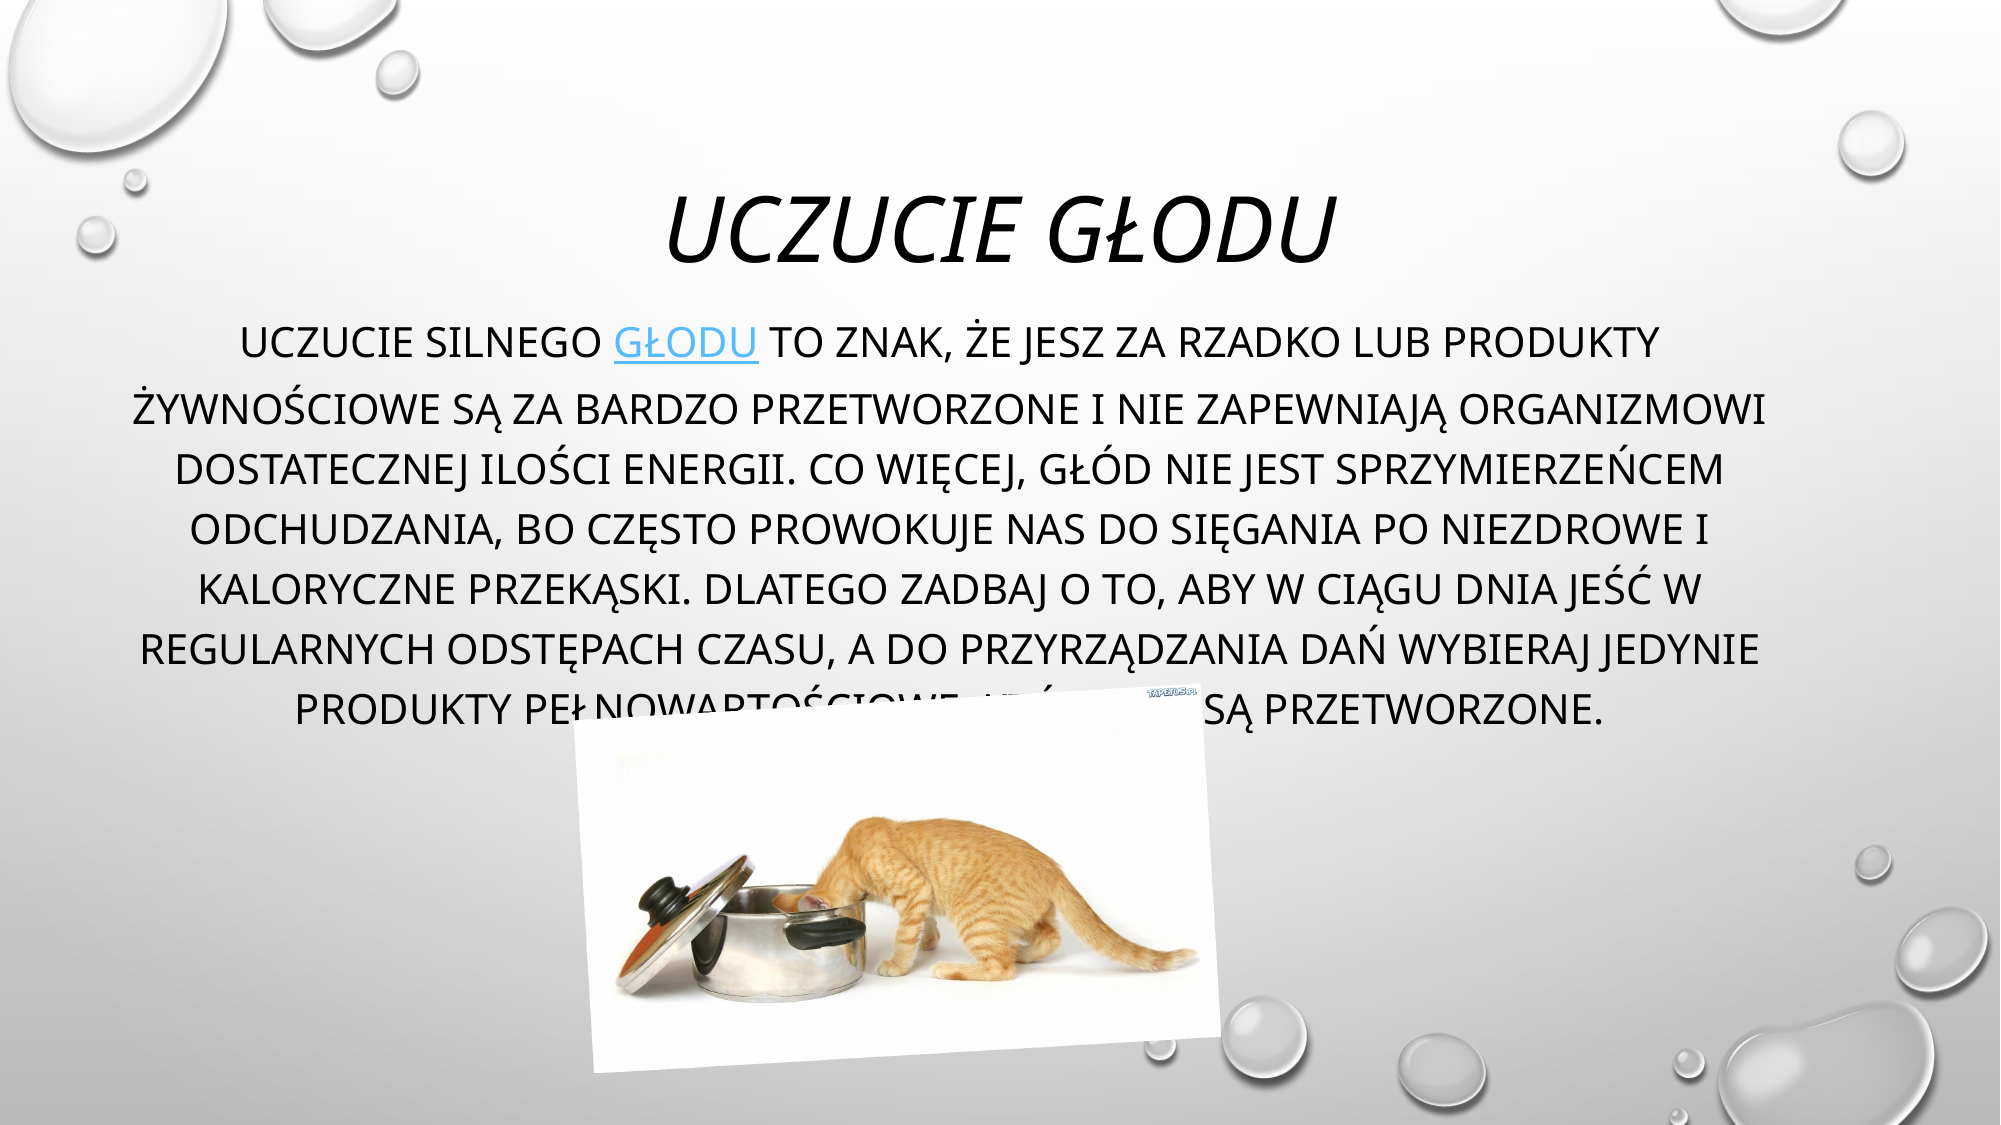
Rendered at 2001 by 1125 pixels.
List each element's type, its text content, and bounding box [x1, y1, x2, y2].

title Uczucie głodu [149, 101, 1851, 364]
picture [0, 0, 2000, 1125]
list Uczucie silnego głodu to znak, że jesz za rzadko lub produkty żywnościowe są za bardzo przetworzone i nie zapewniają organizmowi dostatecznej ilości energii. Co więcej, głód nie jest sprzymierzeńcem odchudzania, bo często prowokuje nas do sięgania po niezdrowe i kaloryczne przekąski. Dlatego zadbaj o to, aby w ciągu dnia jeść w regularnych odstępach czasu, a do przyrządzania dań wybieraj jedynie produkty pełnowartościowe, które nie są przetworzone. [99, 297, 1800, 859]
